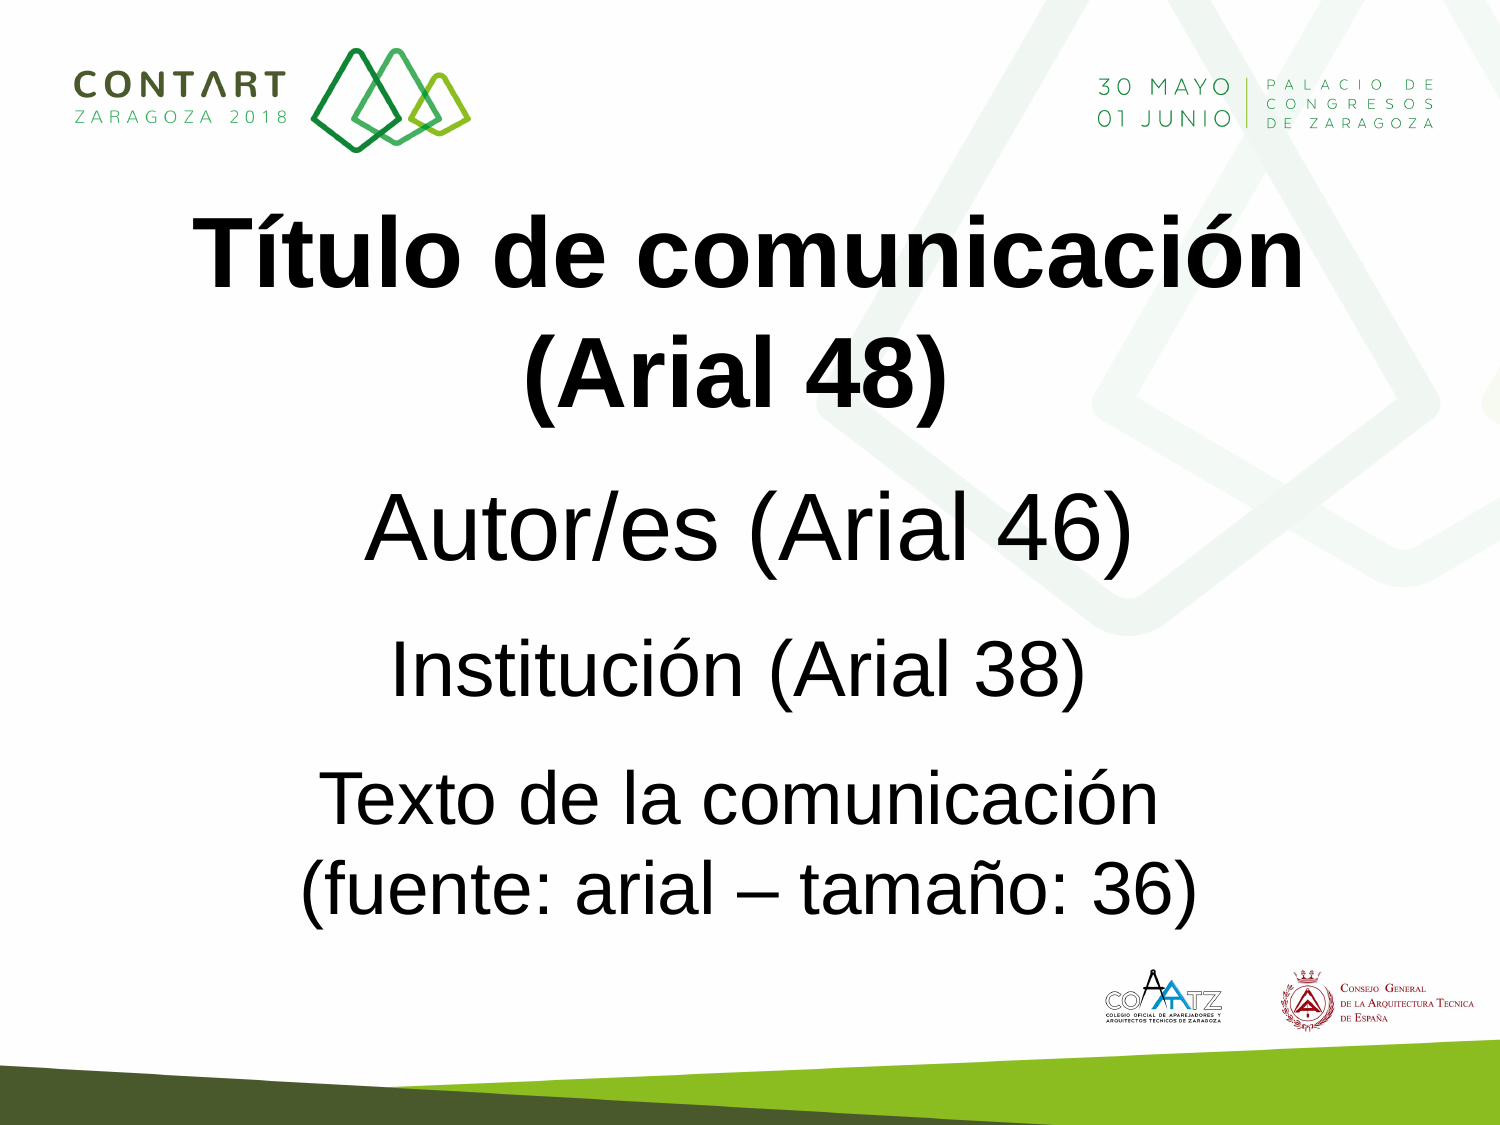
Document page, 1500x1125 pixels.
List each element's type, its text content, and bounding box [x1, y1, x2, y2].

text_box Título de comunicación (Arial 48) Autor/es (Arial 46) Institución (Arial 38) Texto de la comunicación (fuente: arial – tamaño: 36) [56, 179, 1444, 937]
picture [0, 0, 1500, 1125]
